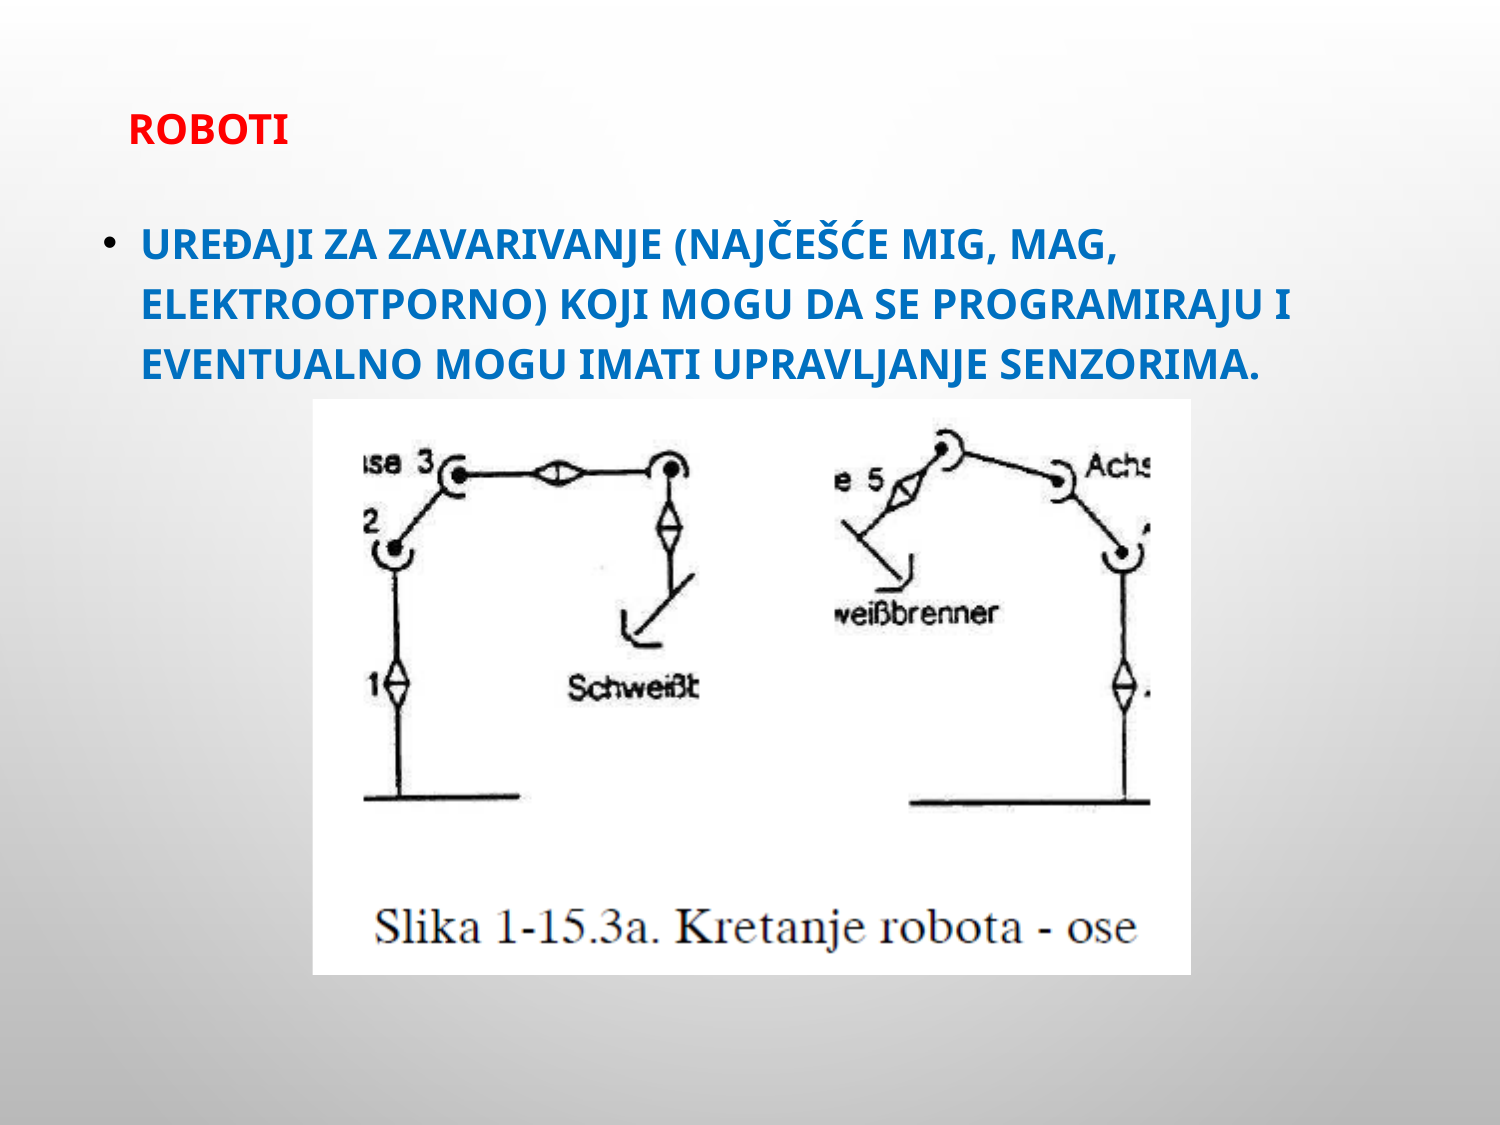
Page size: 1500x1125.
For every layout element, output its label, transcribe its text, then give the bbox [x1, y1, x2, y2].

list Uređaji za zavarivanje (najčešće MIG, MAG, elektrootporno) koji mogu da se programiraju i eventualno mogu imati upravljanje senzorima. [87, 200, 1363, 762]
title Roboti [112, 0, 1388, 262]
picture [0, 0, 1500, 1125]
